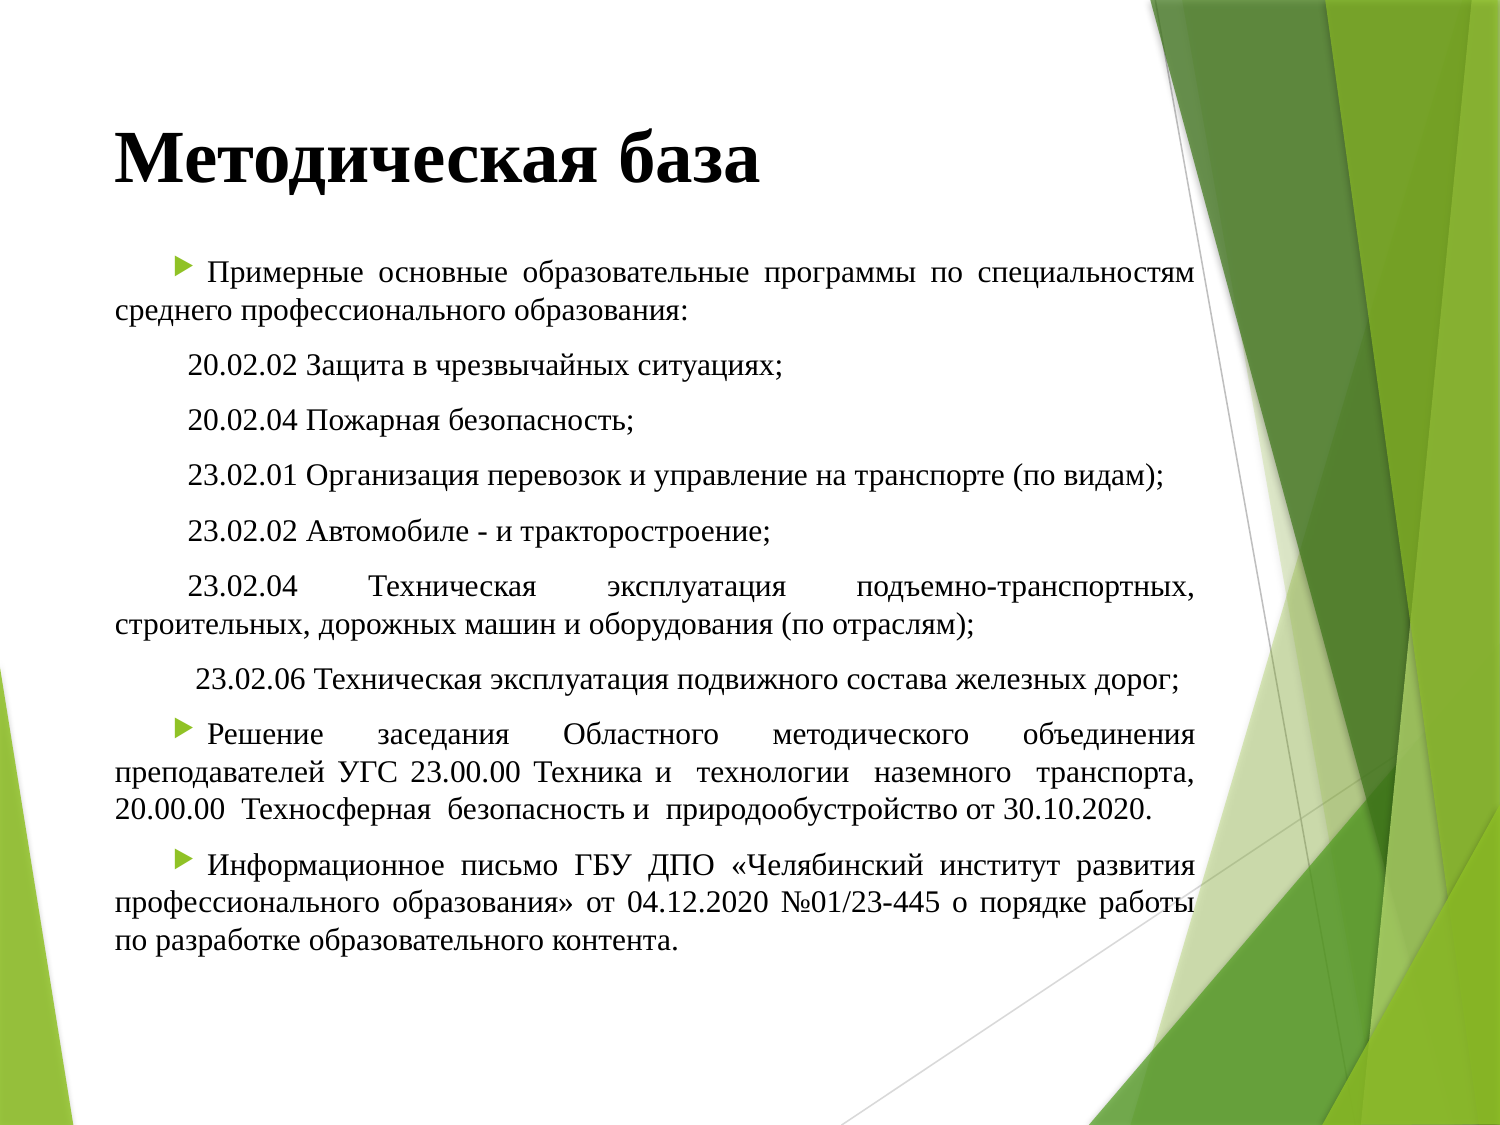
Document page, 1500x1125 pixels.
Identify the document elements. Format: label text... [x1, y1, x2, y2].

title Методическая база [99, 99, 1142, 220]
list Примерные основные образовательные программы по специальностям среднего профессионального образования: 20.02.02 Защита в чрезвычайных ситуациях; 20.02.04 Пожарная безопасность; 23.02.01 Организация перевозок и управление на транспорте (по видам); 23.02.02 Автомобиле - и тракторостроение; 23.02.04 Техническая эксплуатация подъемно-транспортных, строительных, дорожных машин и оборудования (по отраслям); 23.02.06 Техническая эксплуатация подвижного состава железных дорог; Решение заседания Областного методического объединения преподавателей УГС 23.00.00 Техника и технологии наземного транспорта, 20.00.00 Техносферная безопасность и природообустройство от 30.10.2020. Информационное письмо ГБУ ДПО «Челябинский институт развития профессионального образования» от 04.12.2020 №01/23-445 о порядке работы по разработке образовательного контента. [99, 243, 1211, 976]
